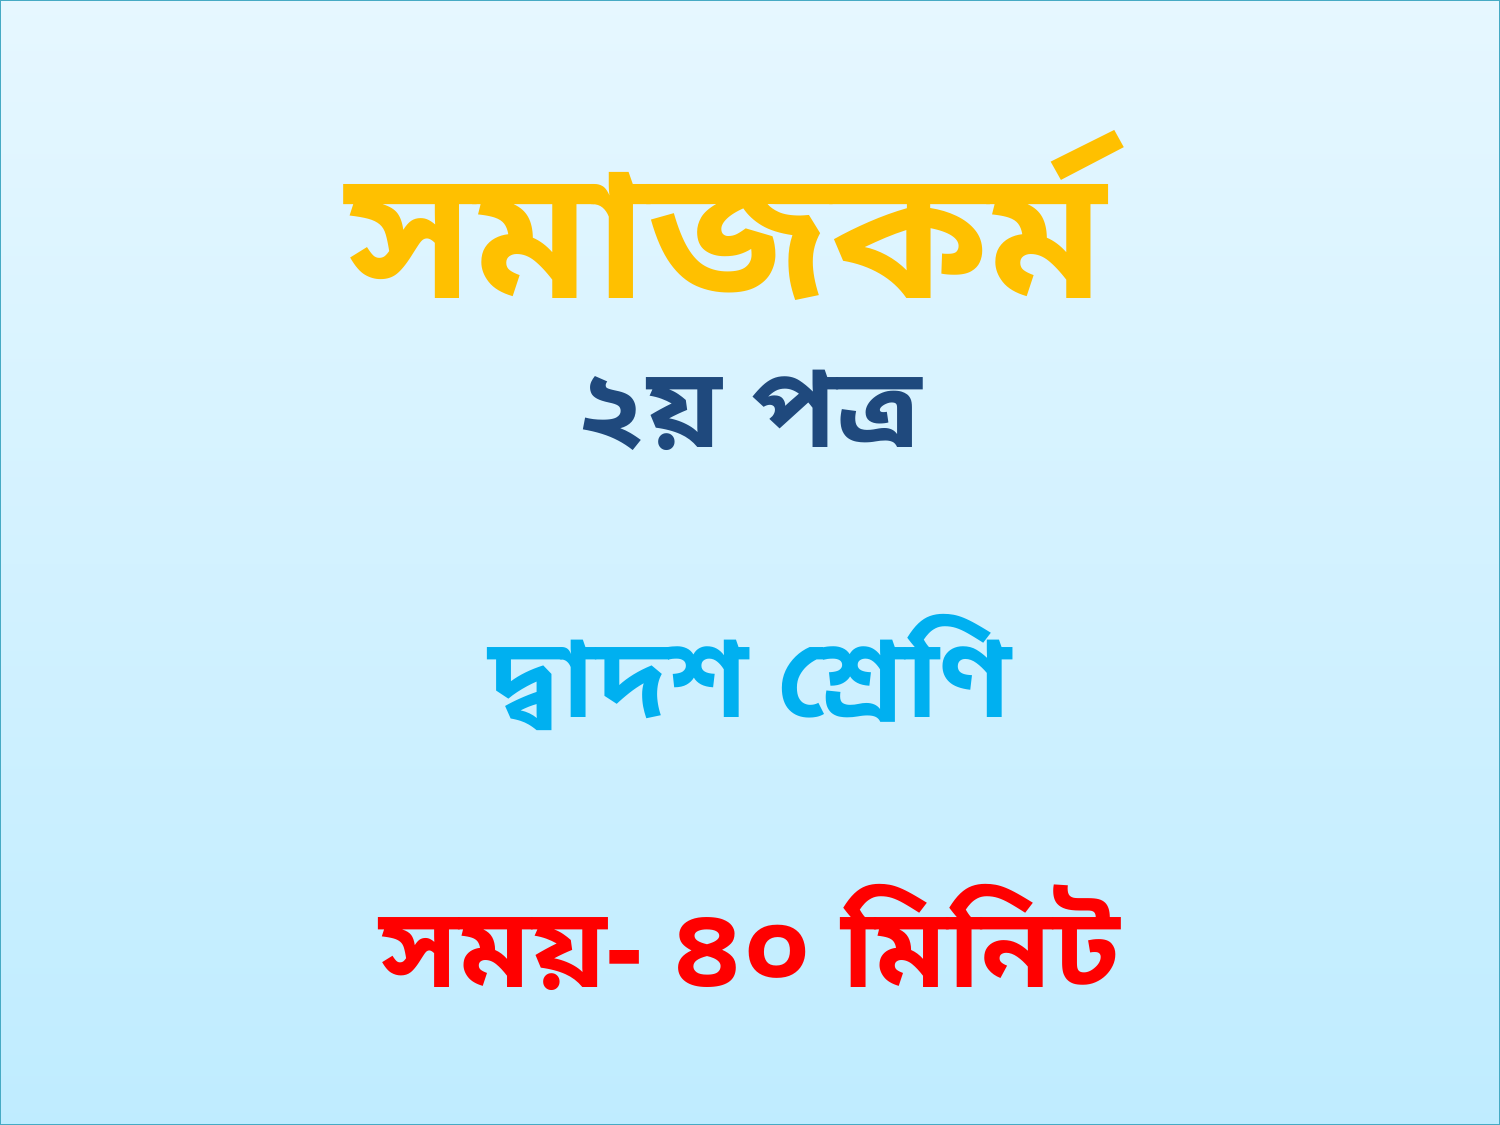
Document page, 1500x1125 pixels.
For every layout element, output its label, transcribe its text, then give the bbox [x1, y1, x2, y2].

text_box সমাজকর্ম ২য় পত্র দ্বাদশ শ্রেণি সময়- ৪০ মিনিট [0, 0, 1500, 1125]
